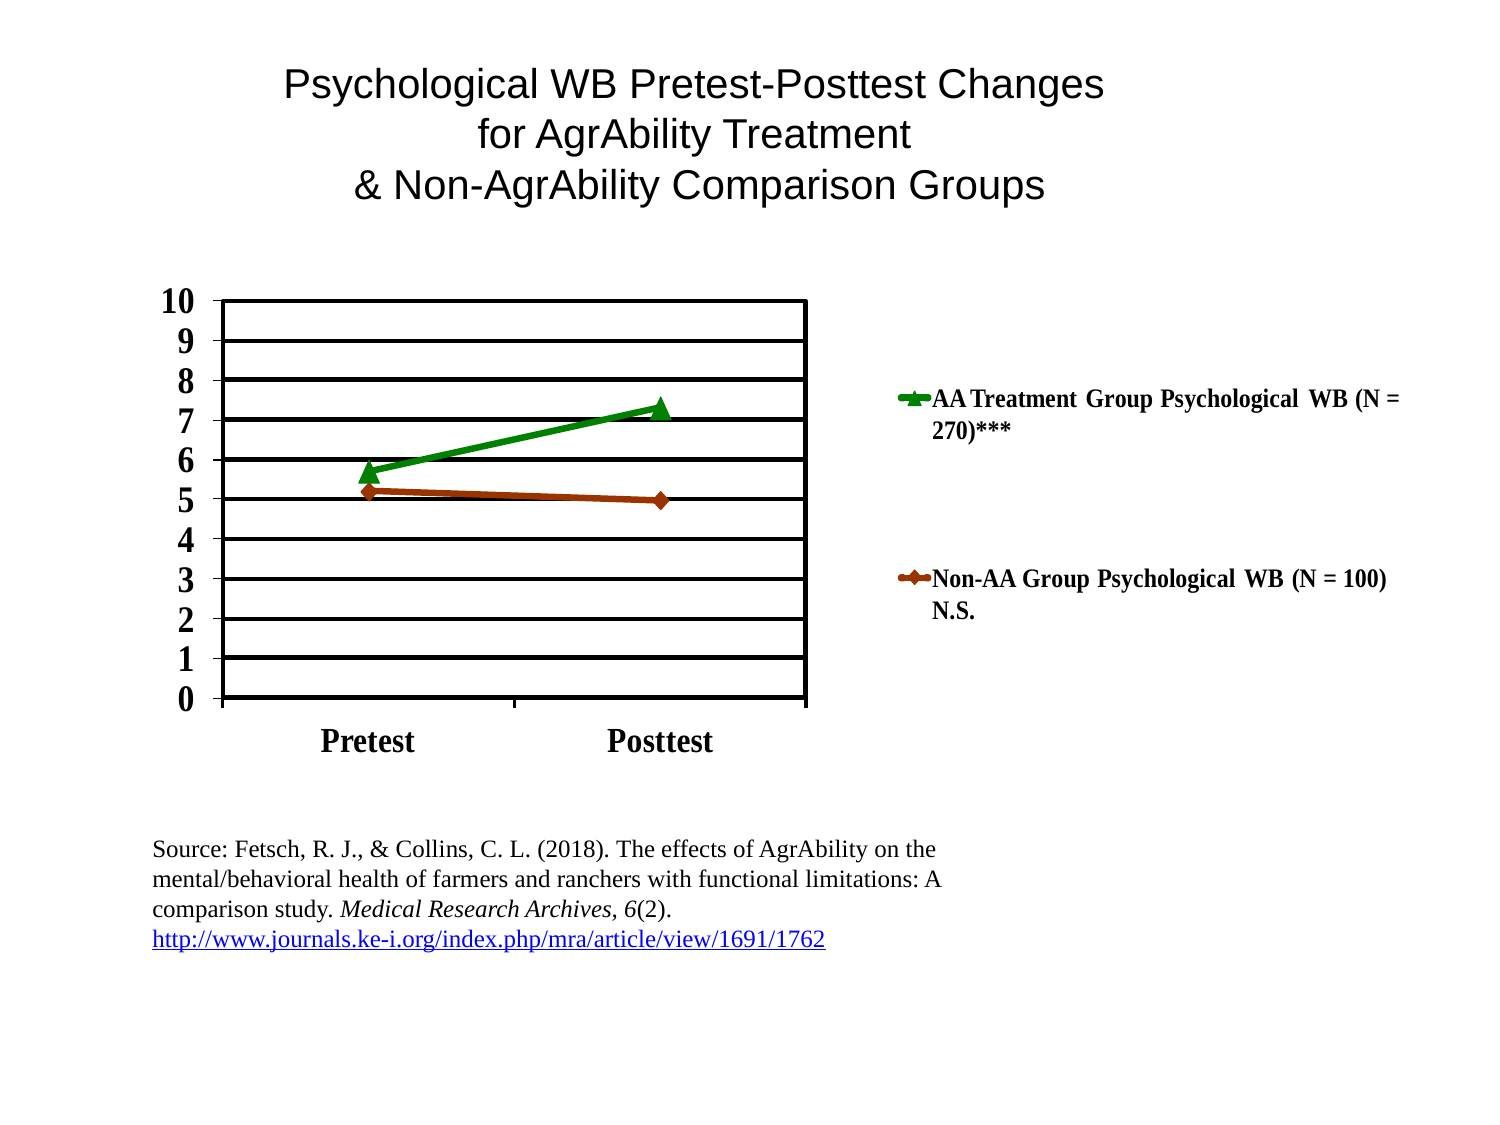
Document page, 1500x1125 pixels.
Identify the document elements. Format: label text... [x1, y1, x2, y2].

text_box Source: Fetsch, R. J., & Collins, C. L. (2018). The effects of AgrAbility on the mental/behavioral health of farmers and ranchers with functional limitations: A comparison study. Medical Research Archives, 6(2). http://www.journals.ke-i.org/index.php/mra/article/view/1691/1762 [137, 825, 1000, 990]
text_box Psychological WB Pretest-Posttest Changes for AgrAbility Treatment & Non-AgrAbility Comparison Groups [200, 49, 1200, 220]
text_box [129, 222, 1475, 782]
text_box [0, 824, 1413, 900]
